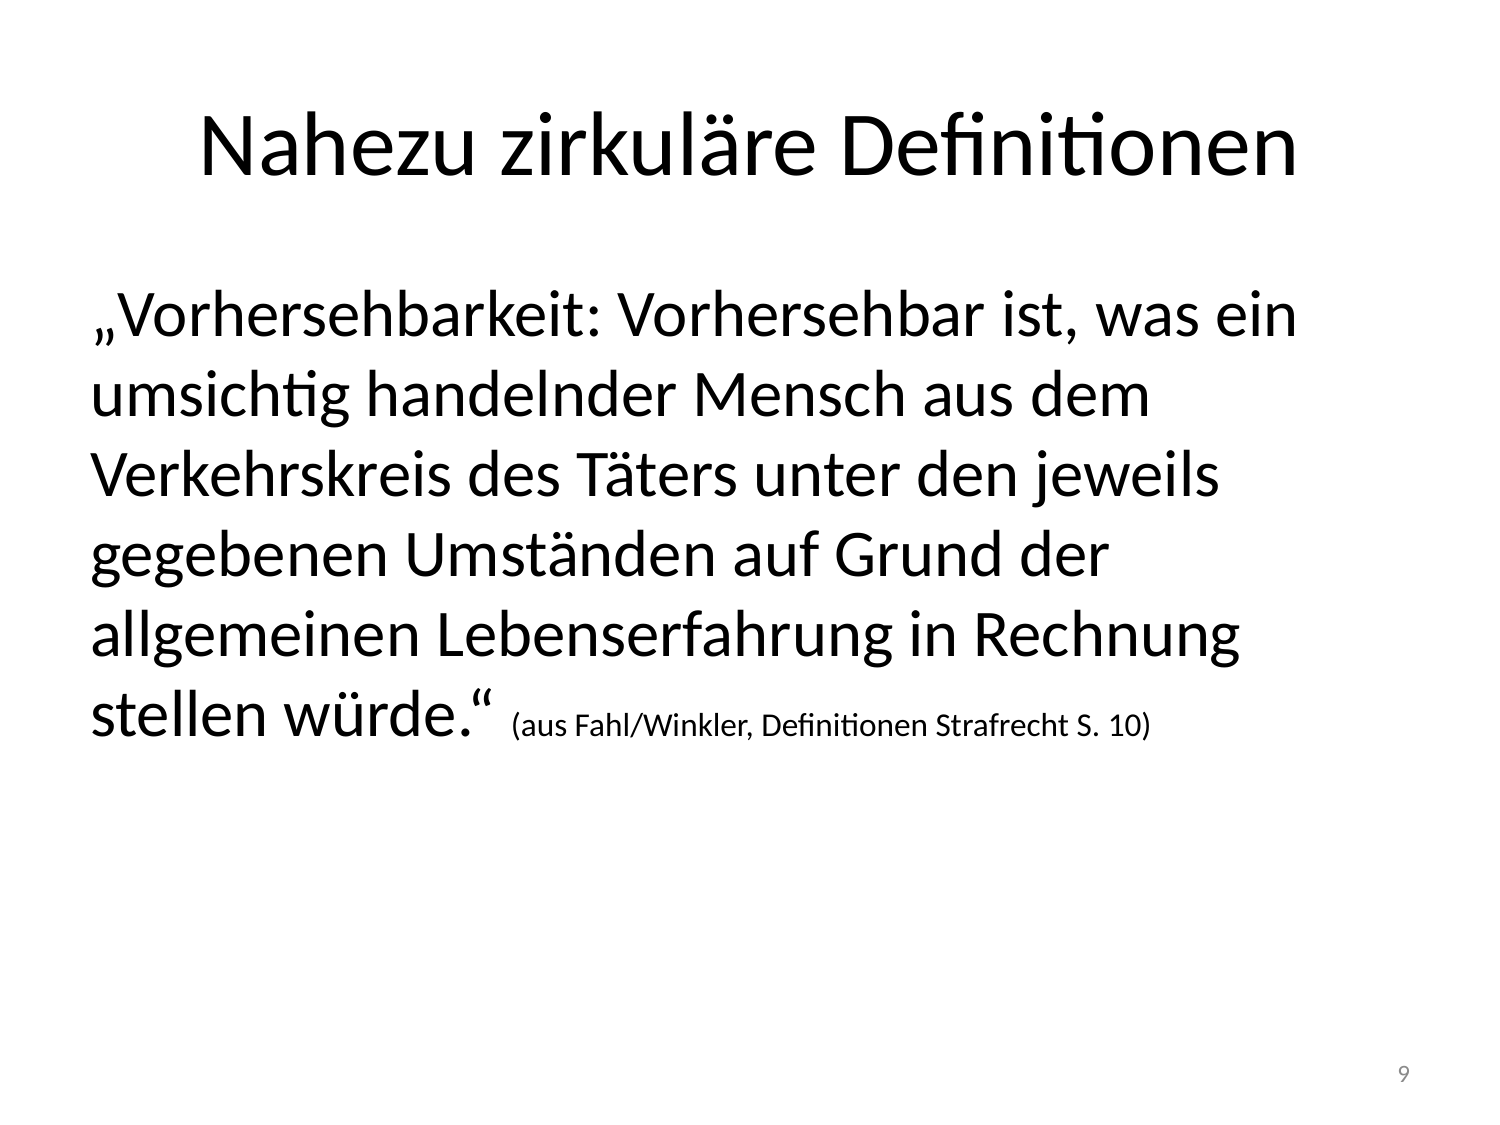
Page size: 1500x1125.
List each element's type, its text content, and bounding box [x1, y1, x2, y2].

slide_number 9 [1074, 1042, 1425, 1103]
list „Vorhersehbarkeit: Vorhersehbar ist, was ein umsichtig handelnder Mensch aus dem Verkehrskreis des Täters unter den jeweils gegebenen Umständen auf Grund der allgemeinen Lebenserfahrung in Rechnung stellen würde.“ (aus Fahl/Winkler, Definitionen Strafrecht S. 10) [75, 262, 1425, 1005]
title Nahezu zirkuläre Definitionen [75, 45, 1425, 233]
